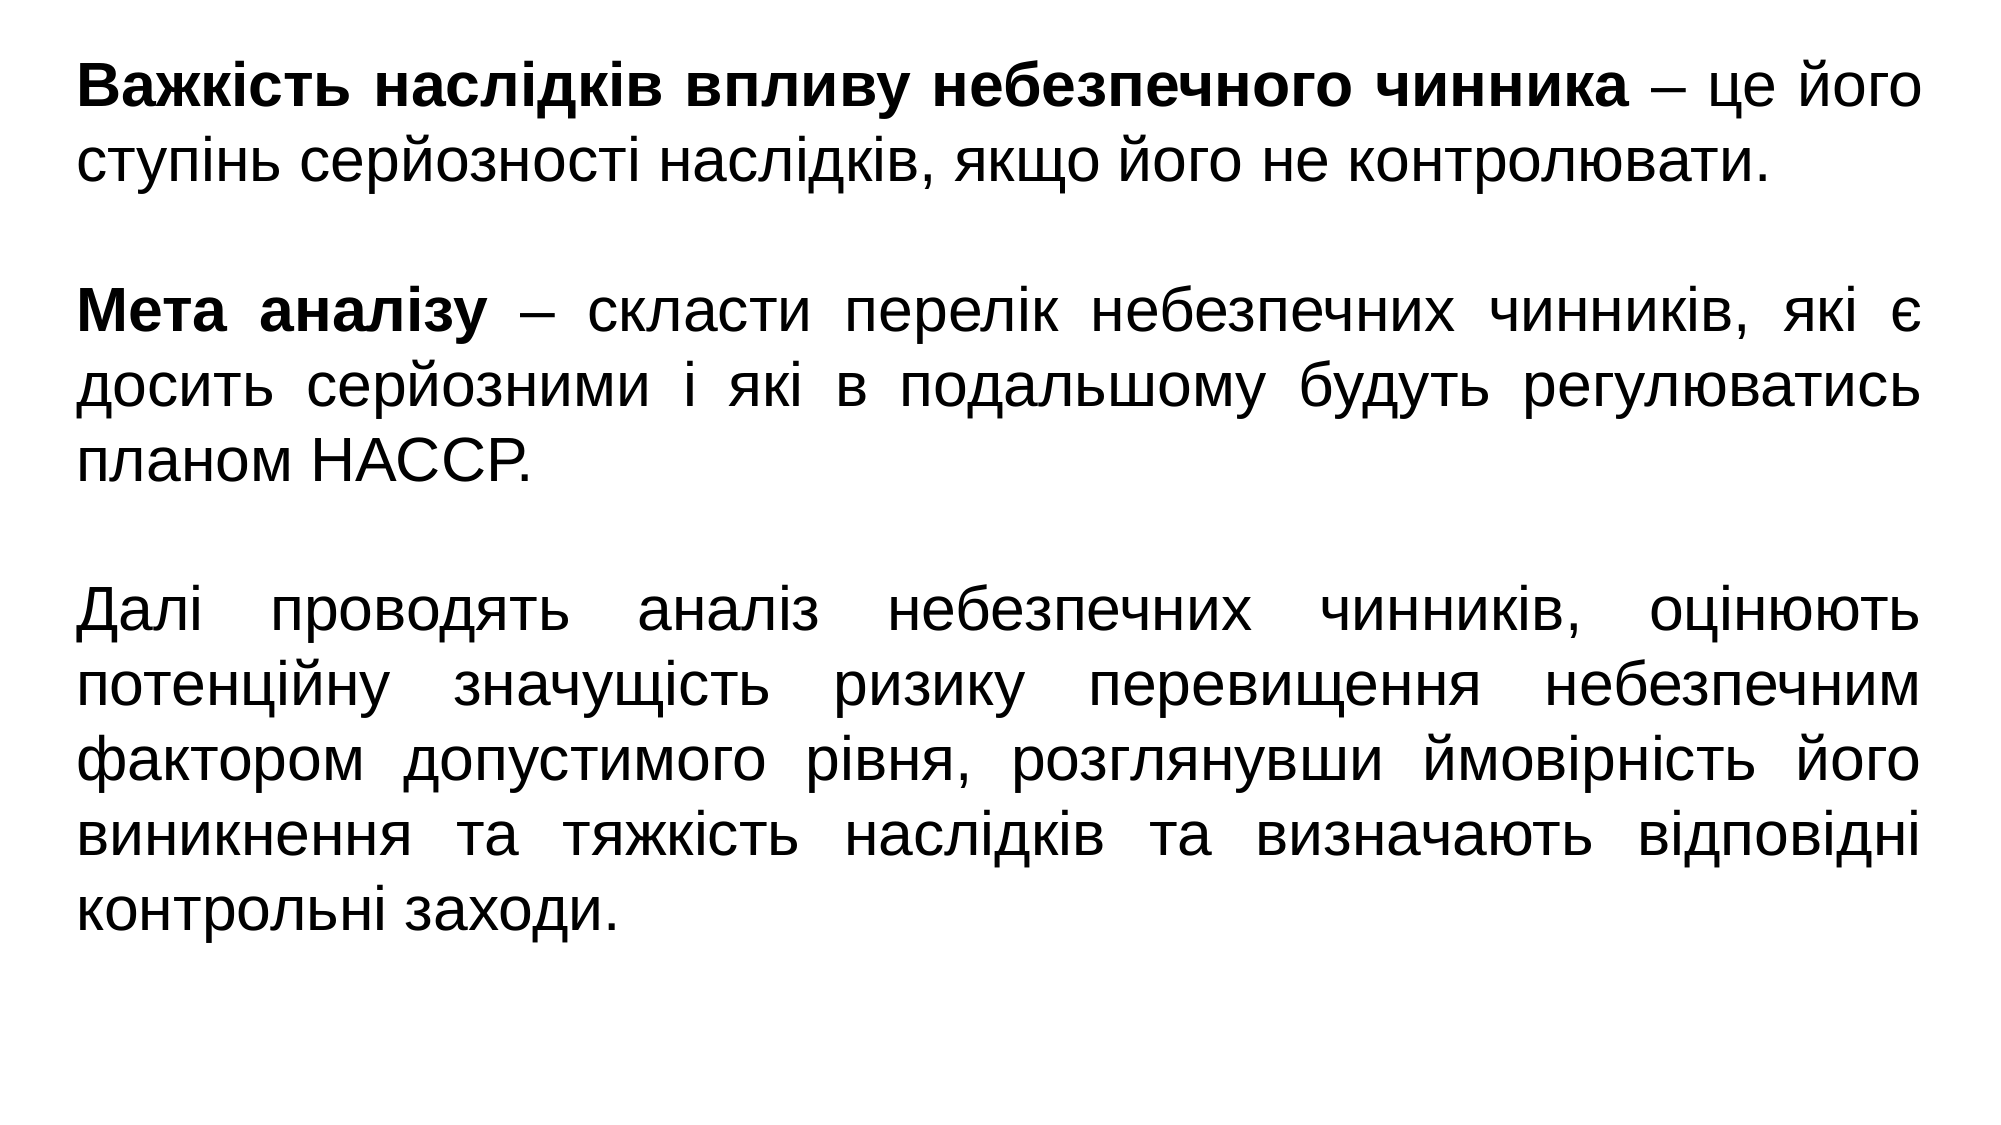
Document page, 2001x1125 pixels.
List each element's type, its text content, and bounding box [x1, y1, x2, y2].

text_box Важкість наслідків впливу небезпечного чинника – це його ступінь серйозності наслідків, якщо його не контролювати. Мета аналізу – скласти перелік небезпечних чинників, які є досить серйозними і які в подальшому будуть регулюватись планом НАССР. Далі проводять аналіз небезпечних чинників, оцінюють потенційну значущість ризику перевищення небезпечним фактором допустимого рівня, розглянувши ймовірність його виникнення та тяжкість наслідків та визначають відповідні контрольні заходи. [61, 36, 1939, 1026]
